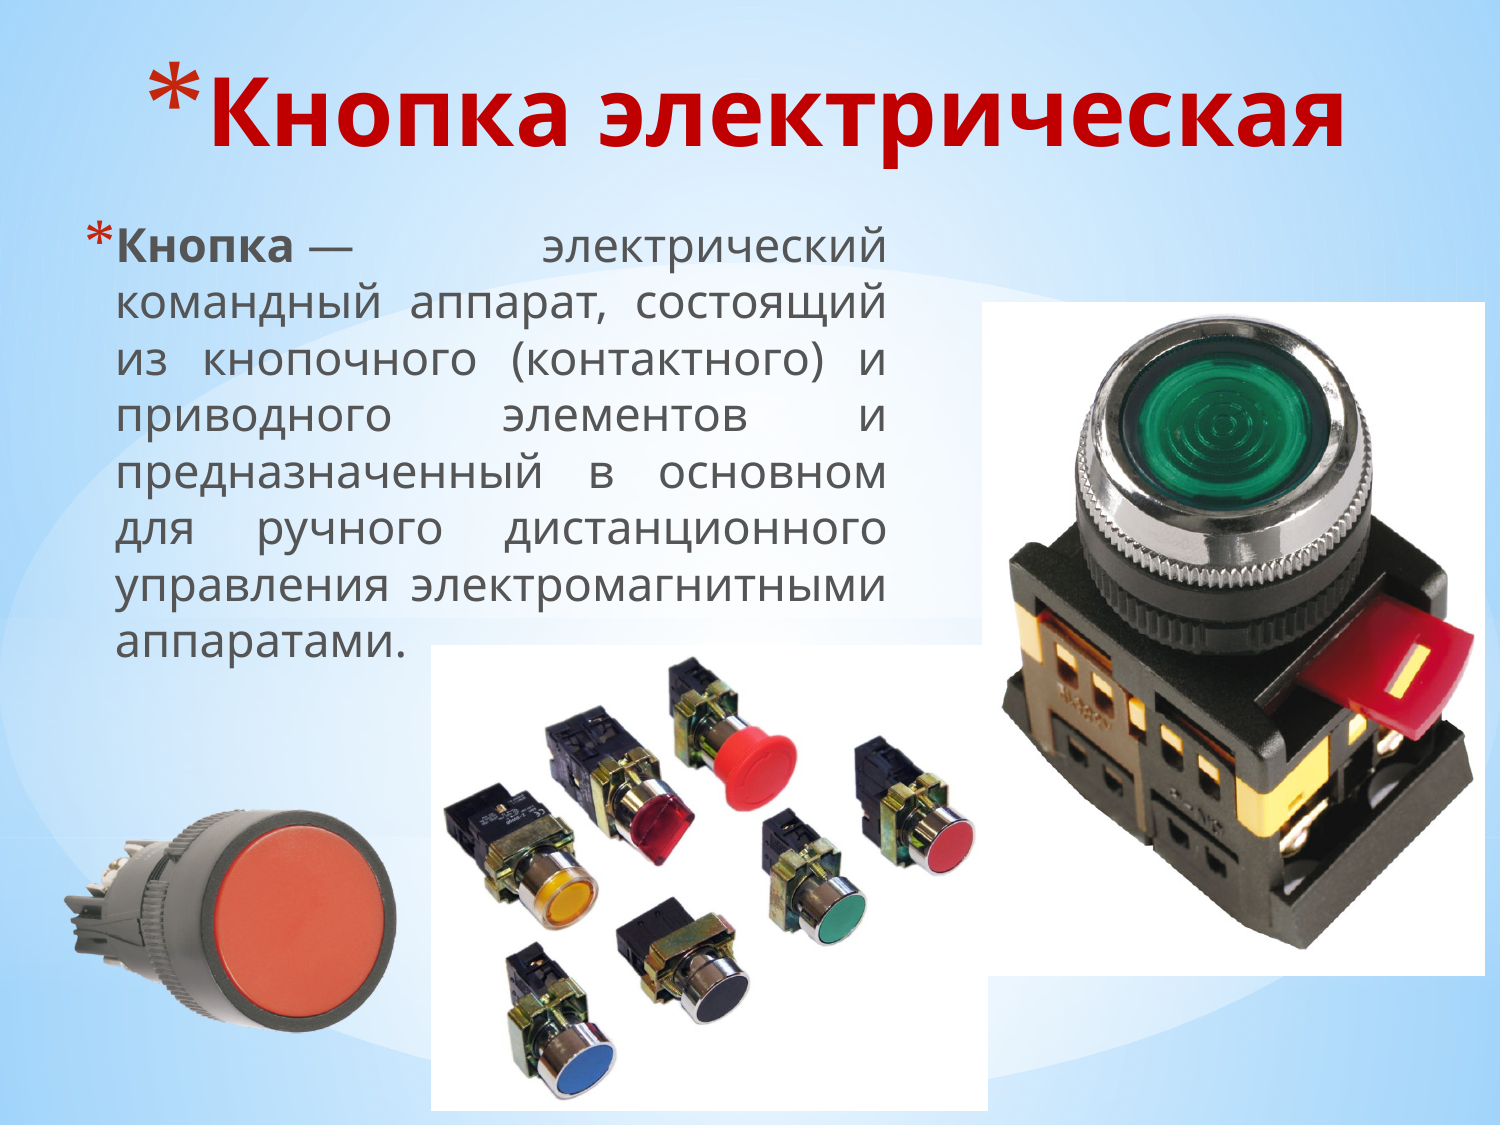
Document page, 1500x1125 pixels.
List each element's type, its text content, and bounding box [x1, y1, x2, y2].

picture [430, 302, 1485, 1112]
list Кнопка — электрический командный аппарат, состоящий из кнопочного (контактного) и приводного элементов и предназначенный в основном для ручного дистанционного управления электромагнитными аппаратами. [64, 208, 904, 728]
title Кнопка электрическая [123, 42, 1365, 231]
picture [24, 769, 420, 1062]
